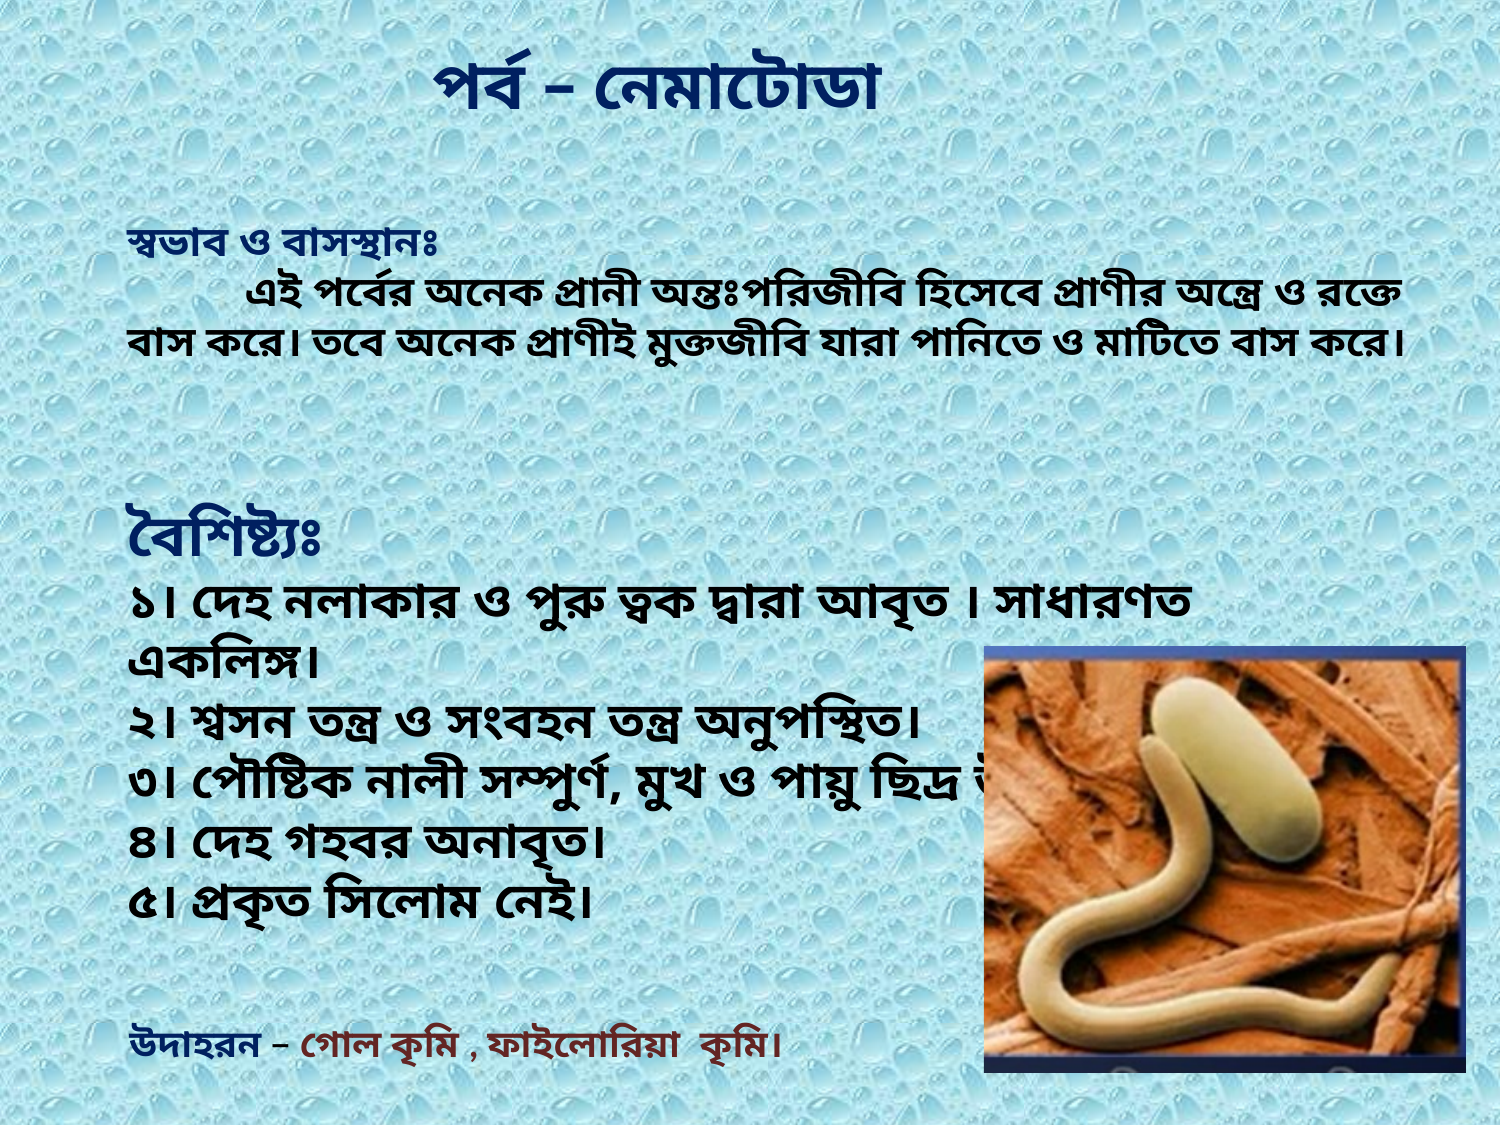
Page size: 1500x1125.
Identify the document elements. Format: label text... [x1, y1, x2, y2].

text_box পর্ব – নেমাটোডা [417, 35, 1018, 131]
text_box স্বভাব ও বাসস্থানঃ এই পর্বের অনেক প্রানী অন্তঃপরিজীবি হিসেবে প্রাণীর অন্ত্রে ও রক্তে বাস করে। তবে অনেক প্রাণীই মুক্তজীবি যারা পানিতে ও মাটিতে বাস করে। [112, 207, 1425, 423]
text_box বৈশিষ্ট্যঃ ১। দেহ নলাকার ও পুরু ত্বক দ্বারা আবৃত । সাধারণত একলিঙ্গ। ২। শ্বসন তন্ত্র ও সংবহন তন্ত্র অনুপস্থিত। ৩। পৌষ্টিক নালী সম্পুর্ণ, মুখ ও পায়ু ছিদ্র উপস্থিত। ৪। দেহ গহবর অনাবৃত। ৫। প্রকৃত সিলোম নেই। [112, 490, 1225, 936]
picture [0, 0, 1500, 1125]
text_box উদাহরন – গোল কৃমি , ফাইলোরিয়া কৃমি। [114, 1012, 938, 1073]
